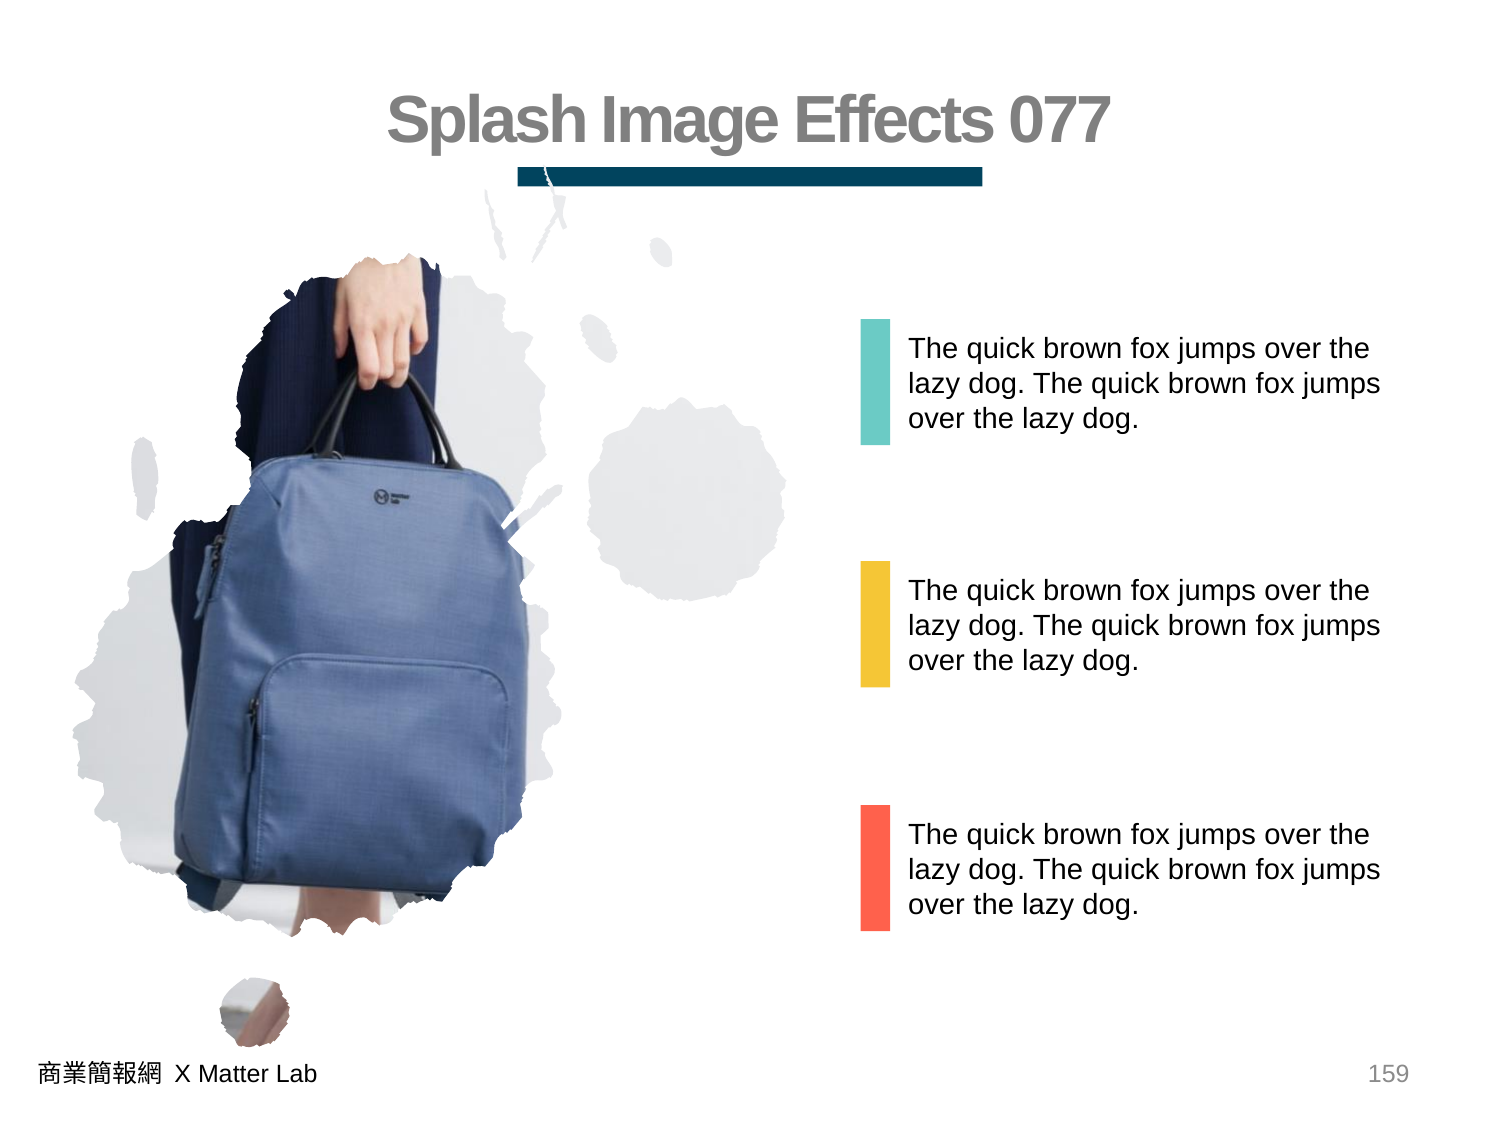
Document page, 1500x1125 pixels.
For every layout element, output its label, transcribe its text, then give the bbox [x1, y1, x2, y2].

footer 商業簡報網 X Matter Lab [23, 1042, 67, 1103]
text_box [859, 317, 892, 447]
text_box Splash Image Effects 077 [371, 68, 1129, 164]
text_box The quick brown fox jumps over the lazy dog. The quick brown fox jumps over the lazy dog. [893, 807, 1425, 928]
text_box [790, 165, 984, 188]
text_box The quick brown fox jumps over the lazy dog. The quick brown fox jumps over the lazy dog. [893, 564, 1425, 684]
slide_number 158 [1074, 1042, 1425, 1103]
text_box [859, 559, 892, 689]
picture [72, 164, 787, 1125]
text_box [859, 803, 892, 933]
text_box The quick brown fox jumps over the lazy dog. The quick brown fox jumps over the lazy dog. [893, 321, 1425, 442]
